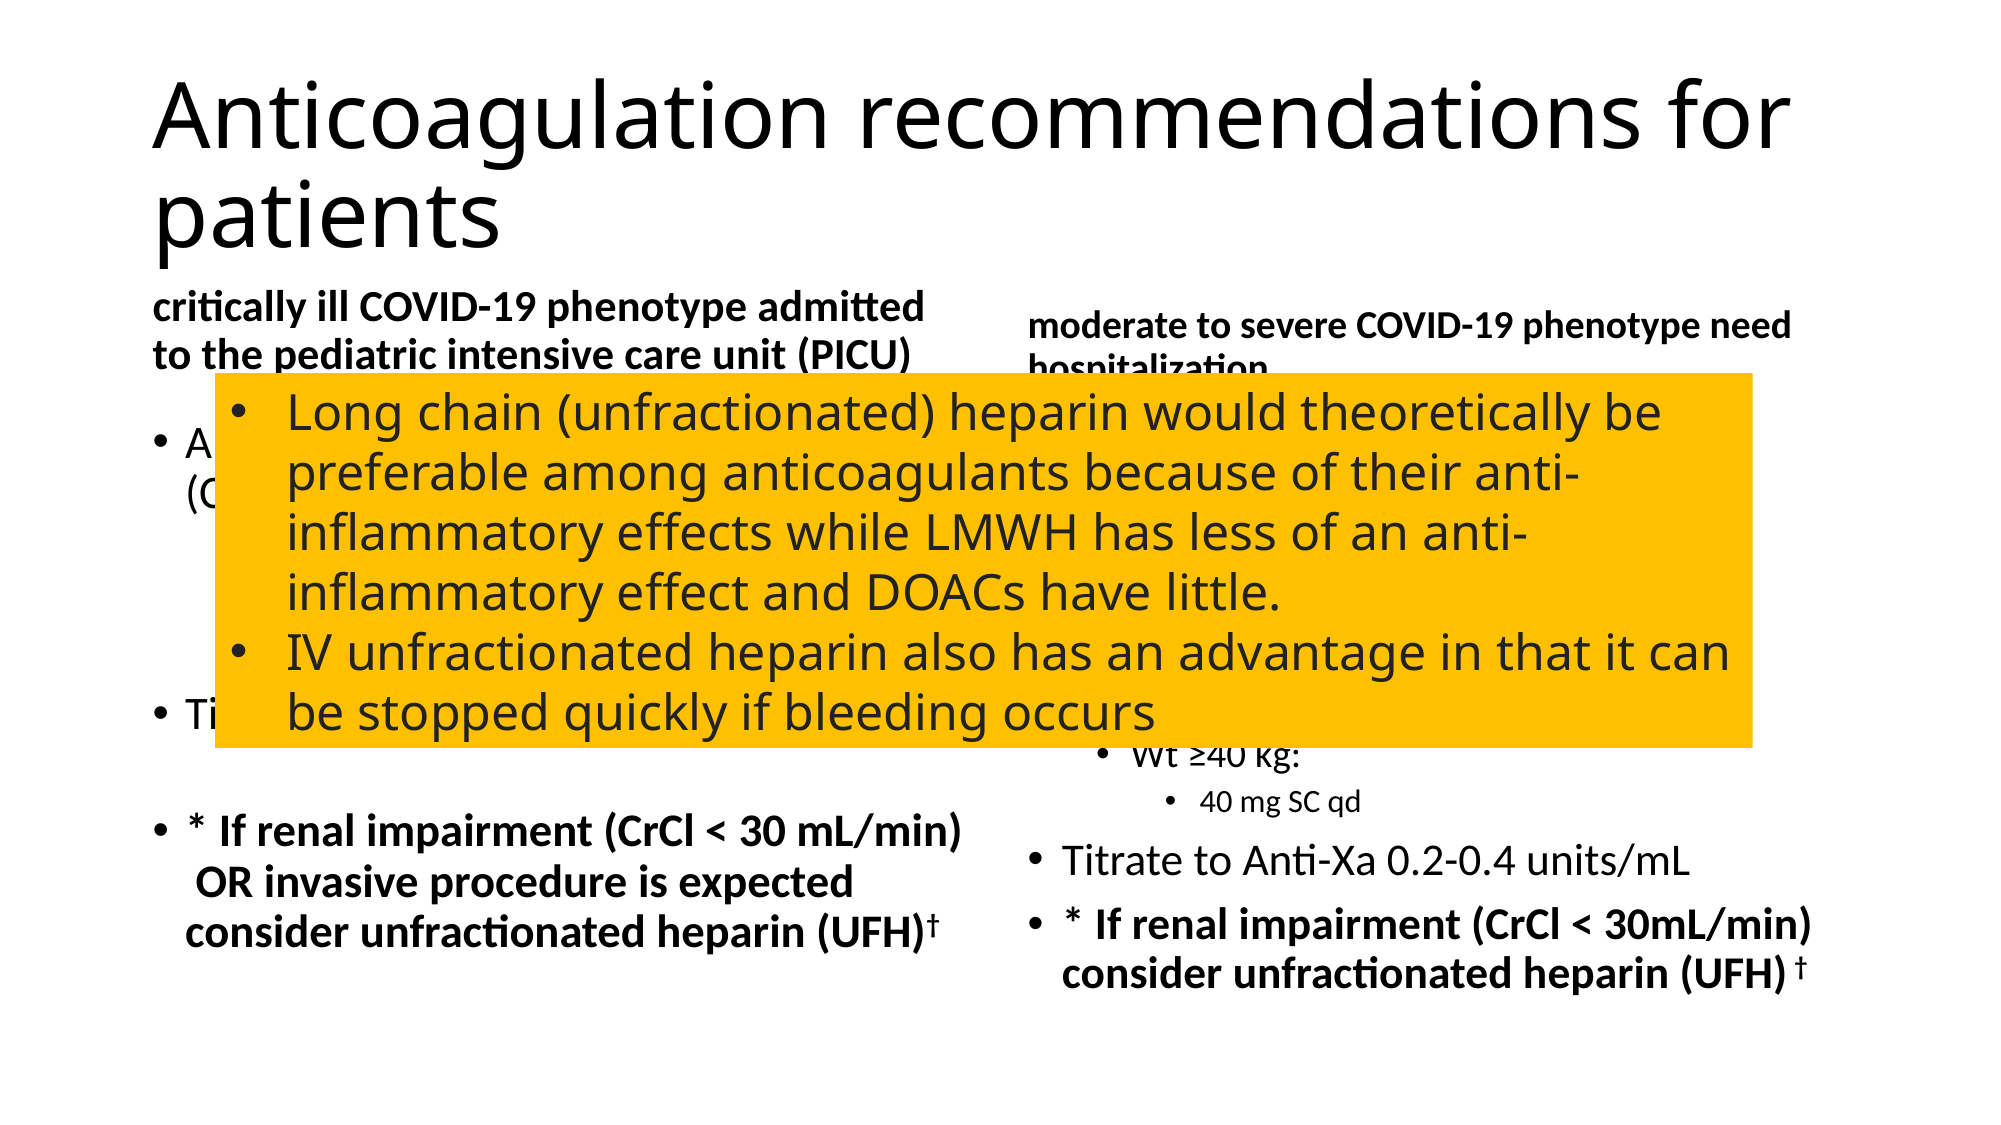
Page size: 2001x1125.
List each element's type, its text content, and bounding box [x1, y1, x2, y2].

list Chemoprophylaxis (Enoxaparin) <2 mo: 0.75 mg/kg/dose SC q12 h ≥ 2 mo: Wt <40 kg: 0.5 mg/kg/dose SC q12 h ‎Wt ≥40 kg: 40 mg SC qd Titrate to Anti-Xa 0.2-0.4 units/mL * If renal impairment (CrCl < 30mL/min) consider unfractionated heparin (UFH) † [1012, 410, 1863, 1016]
title Anticoagulation recommendations for patients [137, 59, 1863, 278]
list moderate to severe COVID-19 phenotype need hospitalization [1012, 297, 1863, 410]
list critically ill COVID-19 phenotype admitted to the pediatric intensive care unit (PICU) [137, 275, 984, 410]
list Anticoagulation with therapeutic dose (Consider Enoxaparin): <2 mo: 1.5 mg/kg/dose SC q12 h ≥2 mo: 1 mg/kg/dose SC q 12h Titrate to Anti-Xa 0.6-1.1 units/mL * If renal impairment (CrCl < 30 mL/min) OR invasive procedure is expected consider unfractionated heparin (UFH)† [137, 410, 984, 1016]
text_box Long chain (unfractionated) heparin would theoretically be preferable among anticoagulants because of their anti-inflammatory effects while LMWH has less of an anti-inflammatory effect and DOACs have little. IV unfractionated heparin also has an advantage in that it can be stopped quickly if bleeding occurs [215, 373, 1753, 748]
